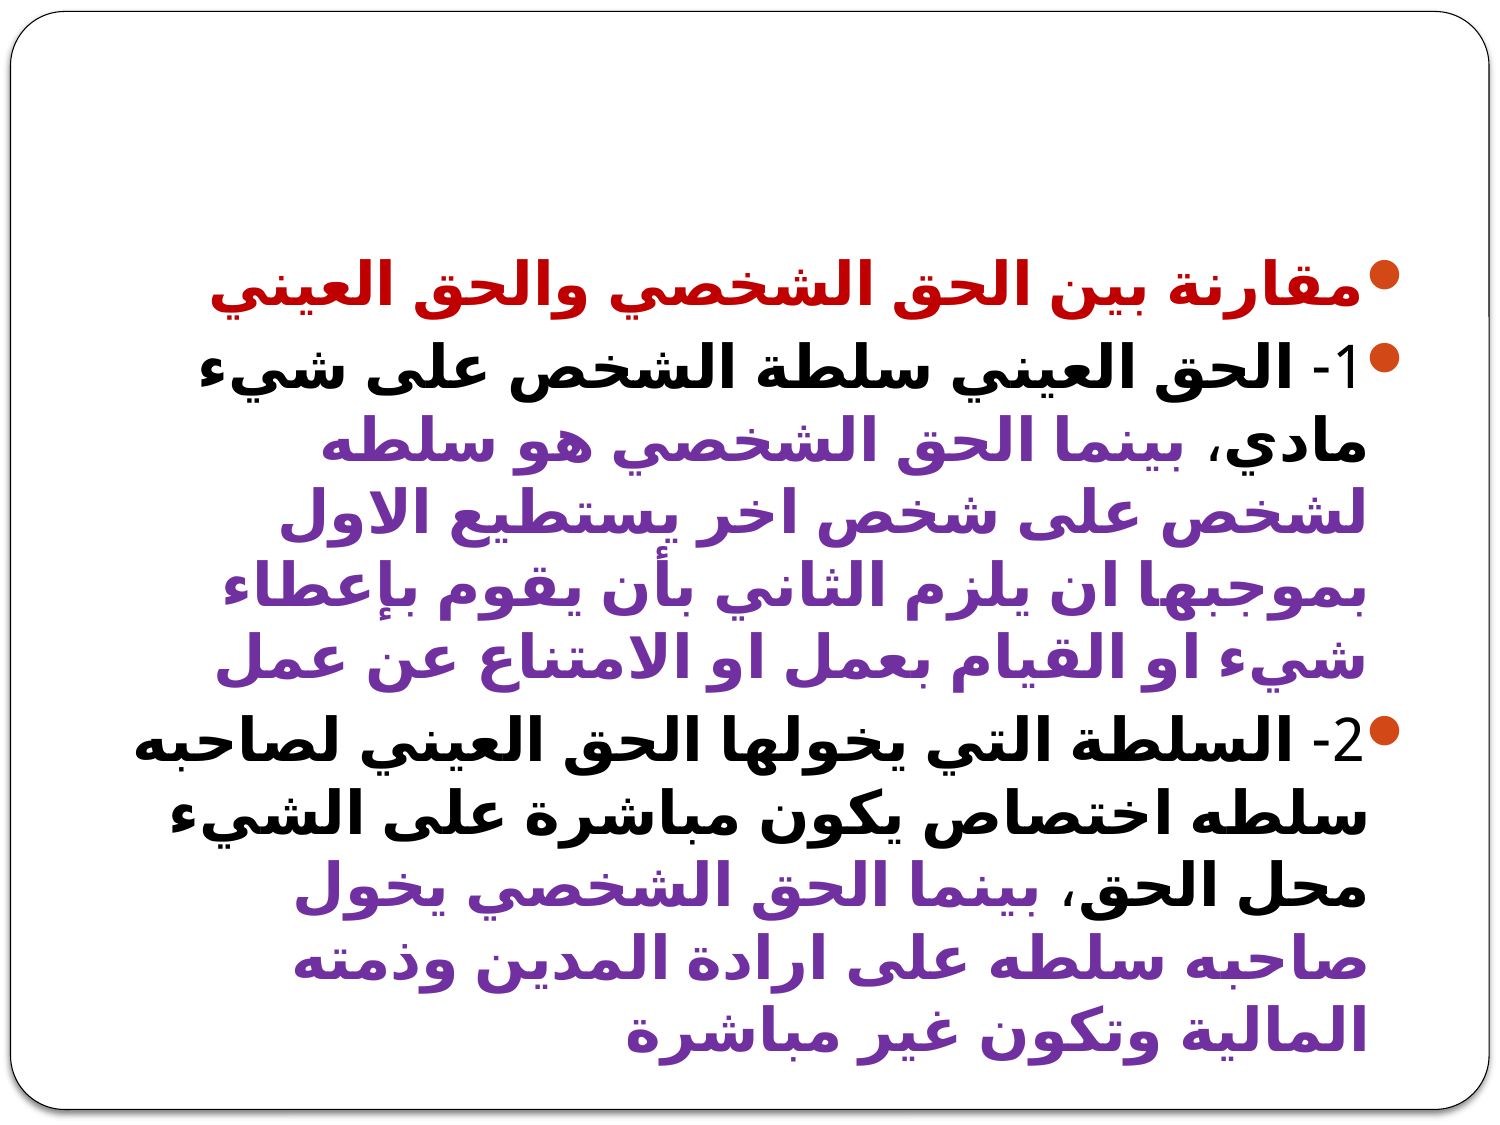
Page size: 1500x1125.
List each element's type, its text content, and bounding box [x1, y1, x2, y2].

list مقارنة بين الحق الشخصي والحق العيني 1- الحق العيني سلطة الشخص على شيء مادي، بينما الحق الشخصي هو سلطه لشخص على شخص اخر يستطيع الاول بموجبها ان يلزم الثاني بأن يقوم بإعطاء شيء او القيام بعمل او الامتناع عن عمل 2- السلطة التي يخولها الحق العيني لصاحبه سلطه اختصاص يكون مباشرة على الشيء محل الحق، بينما الحق الشخصي يخول صاحبه سلطه على ارادة المدين وذمته المالية وتكون غير مباشرة [88, 237, 1425, 1083]
